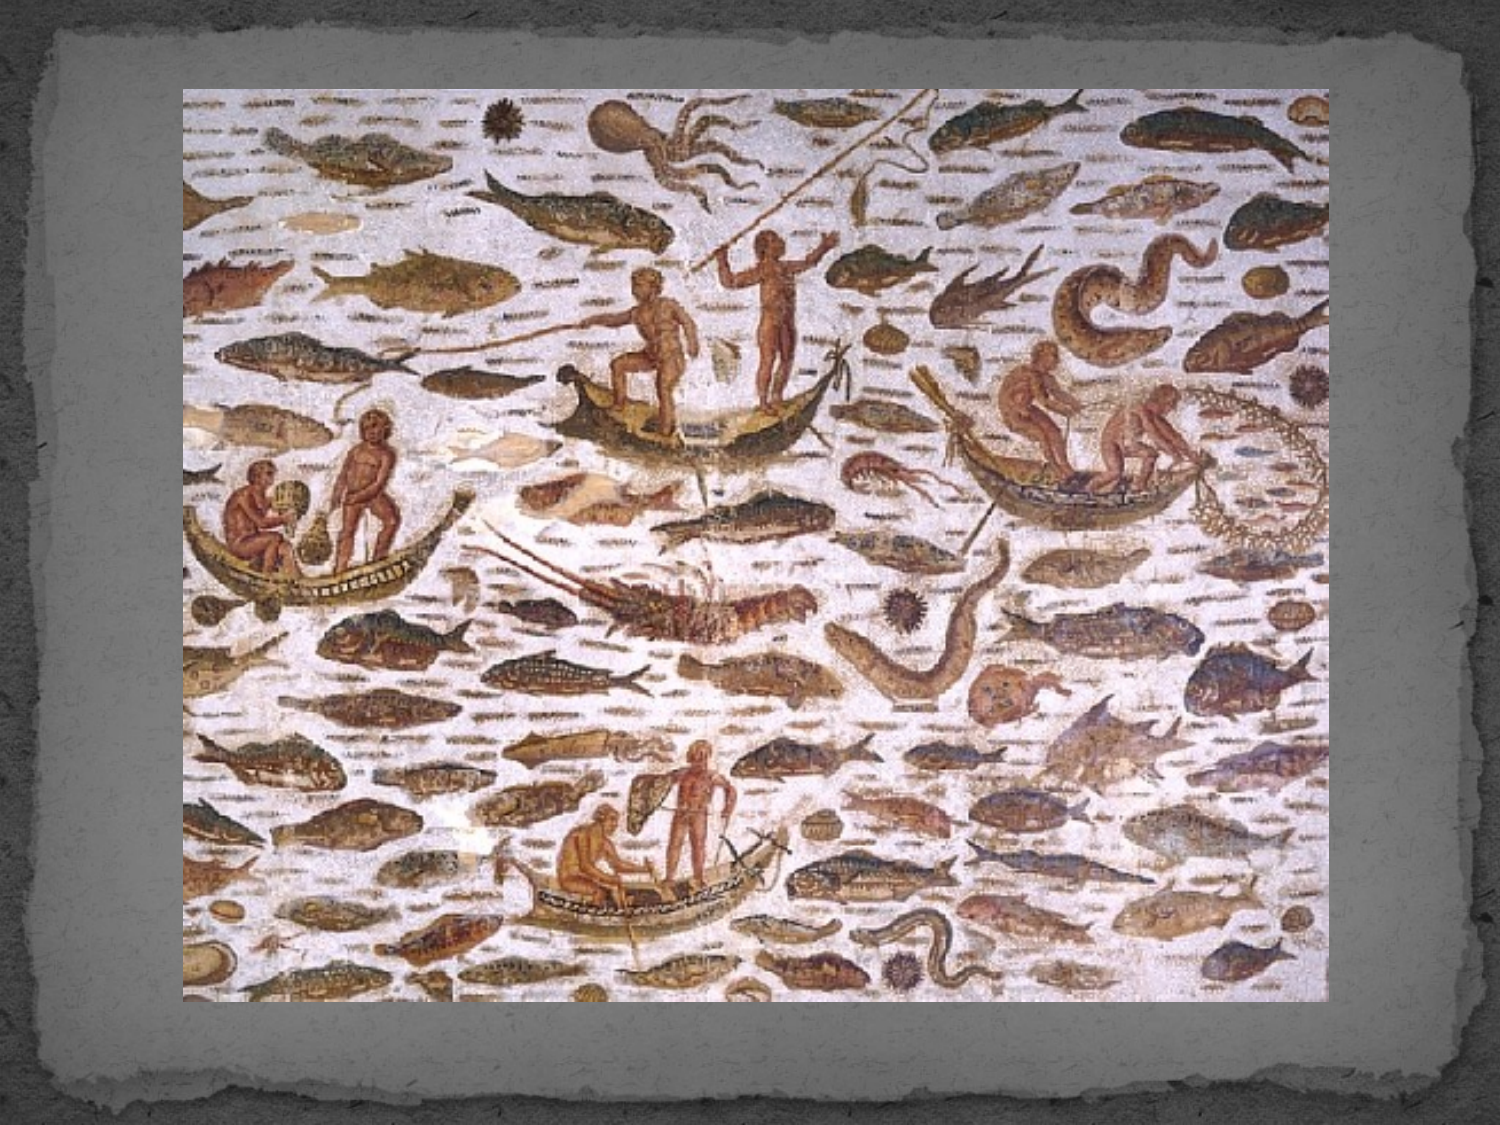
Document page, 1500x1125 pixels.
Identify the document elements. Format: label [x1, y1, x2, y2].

picture [183, 89, 1329, 1002]
